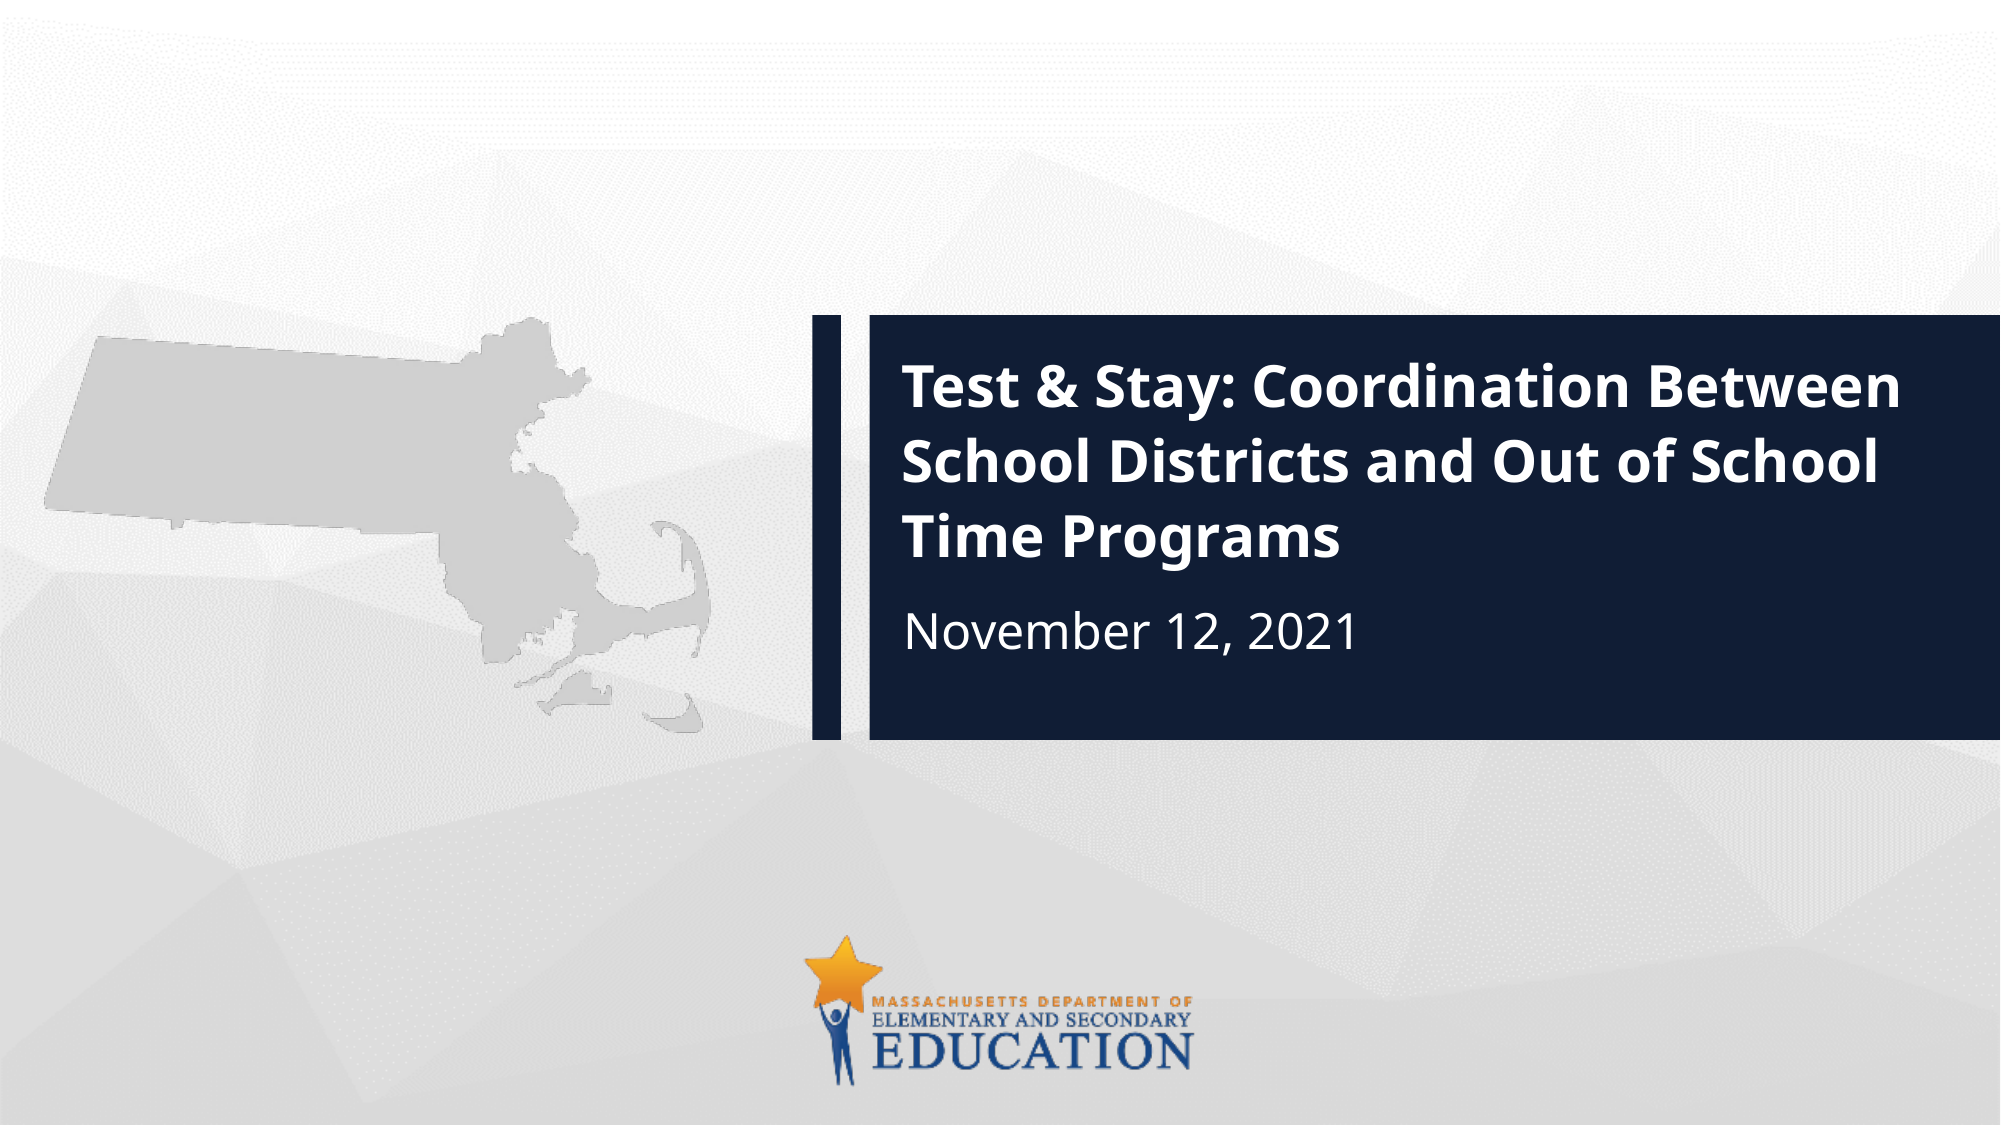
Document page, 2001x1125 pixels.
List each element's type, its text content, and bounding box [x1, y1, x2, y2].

picture [0, 0, 2001, 1125]
title Test & Stay: Coordination Between School Districts and Out of School Time Programs [886, 321, 1983, 593]
subtitle November 12, 2021 [888, 598, 1982, 735]
